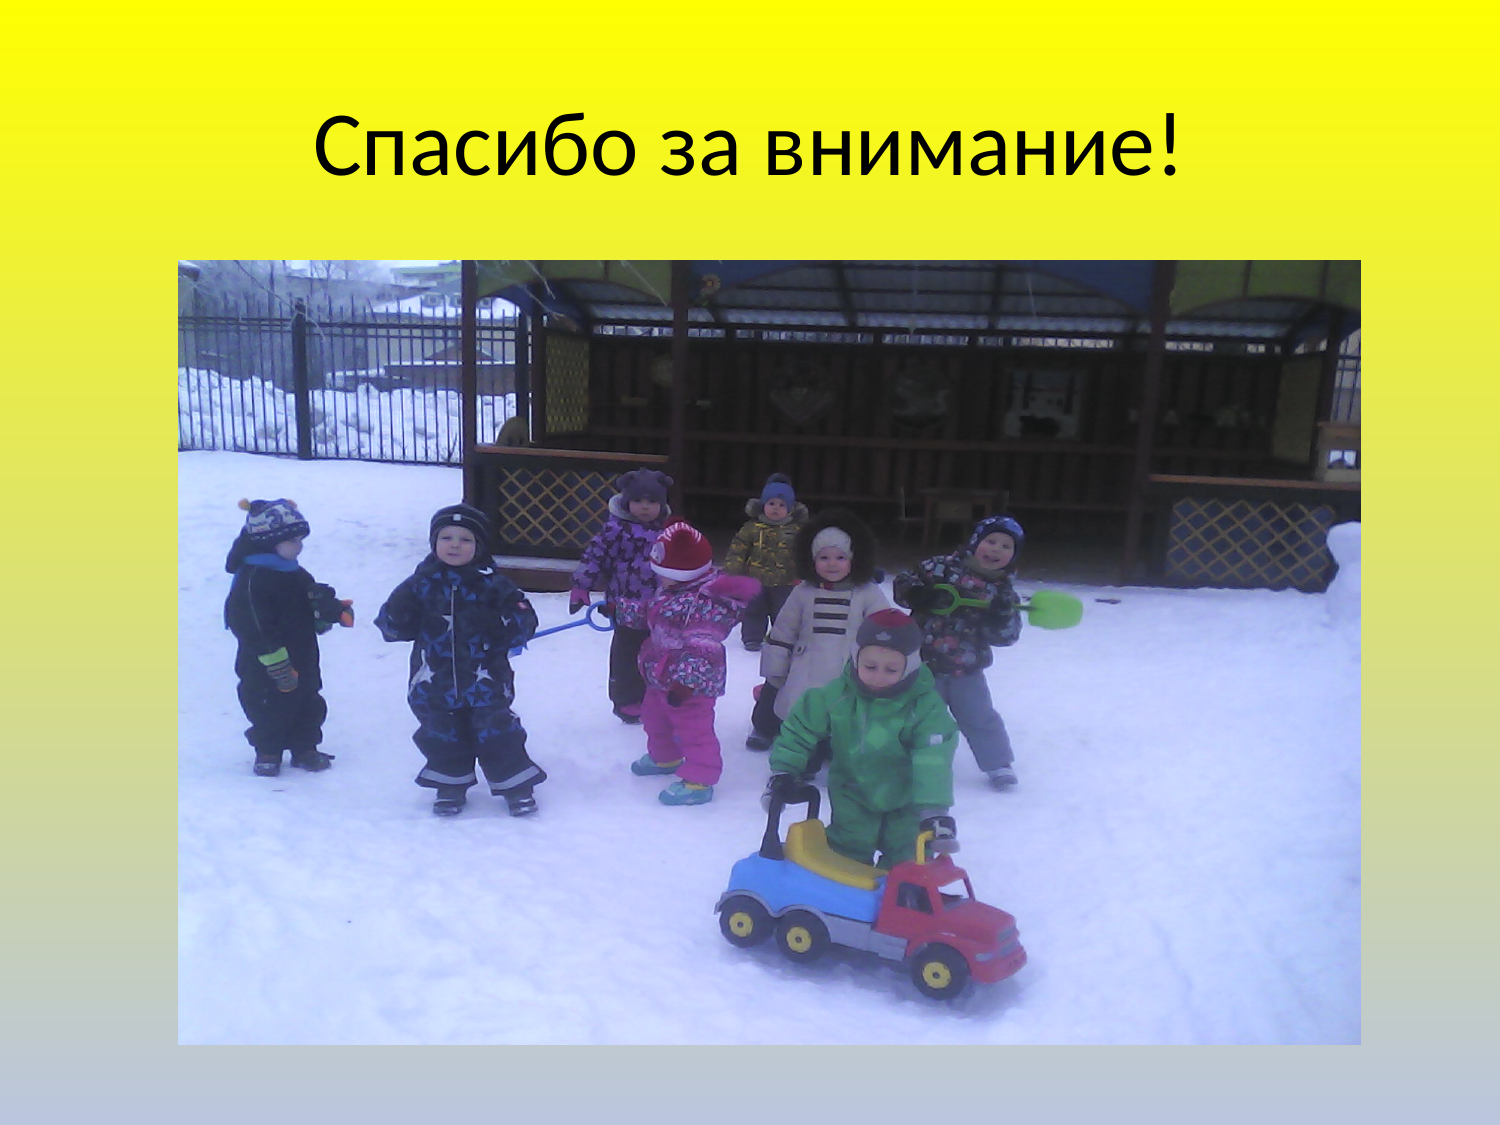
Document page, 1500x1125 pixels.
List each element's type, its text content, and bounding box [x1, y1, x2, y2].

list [177, 259, 1361, 1046]
title Спасибо за внимание! [75, 45, 1425, 233]
